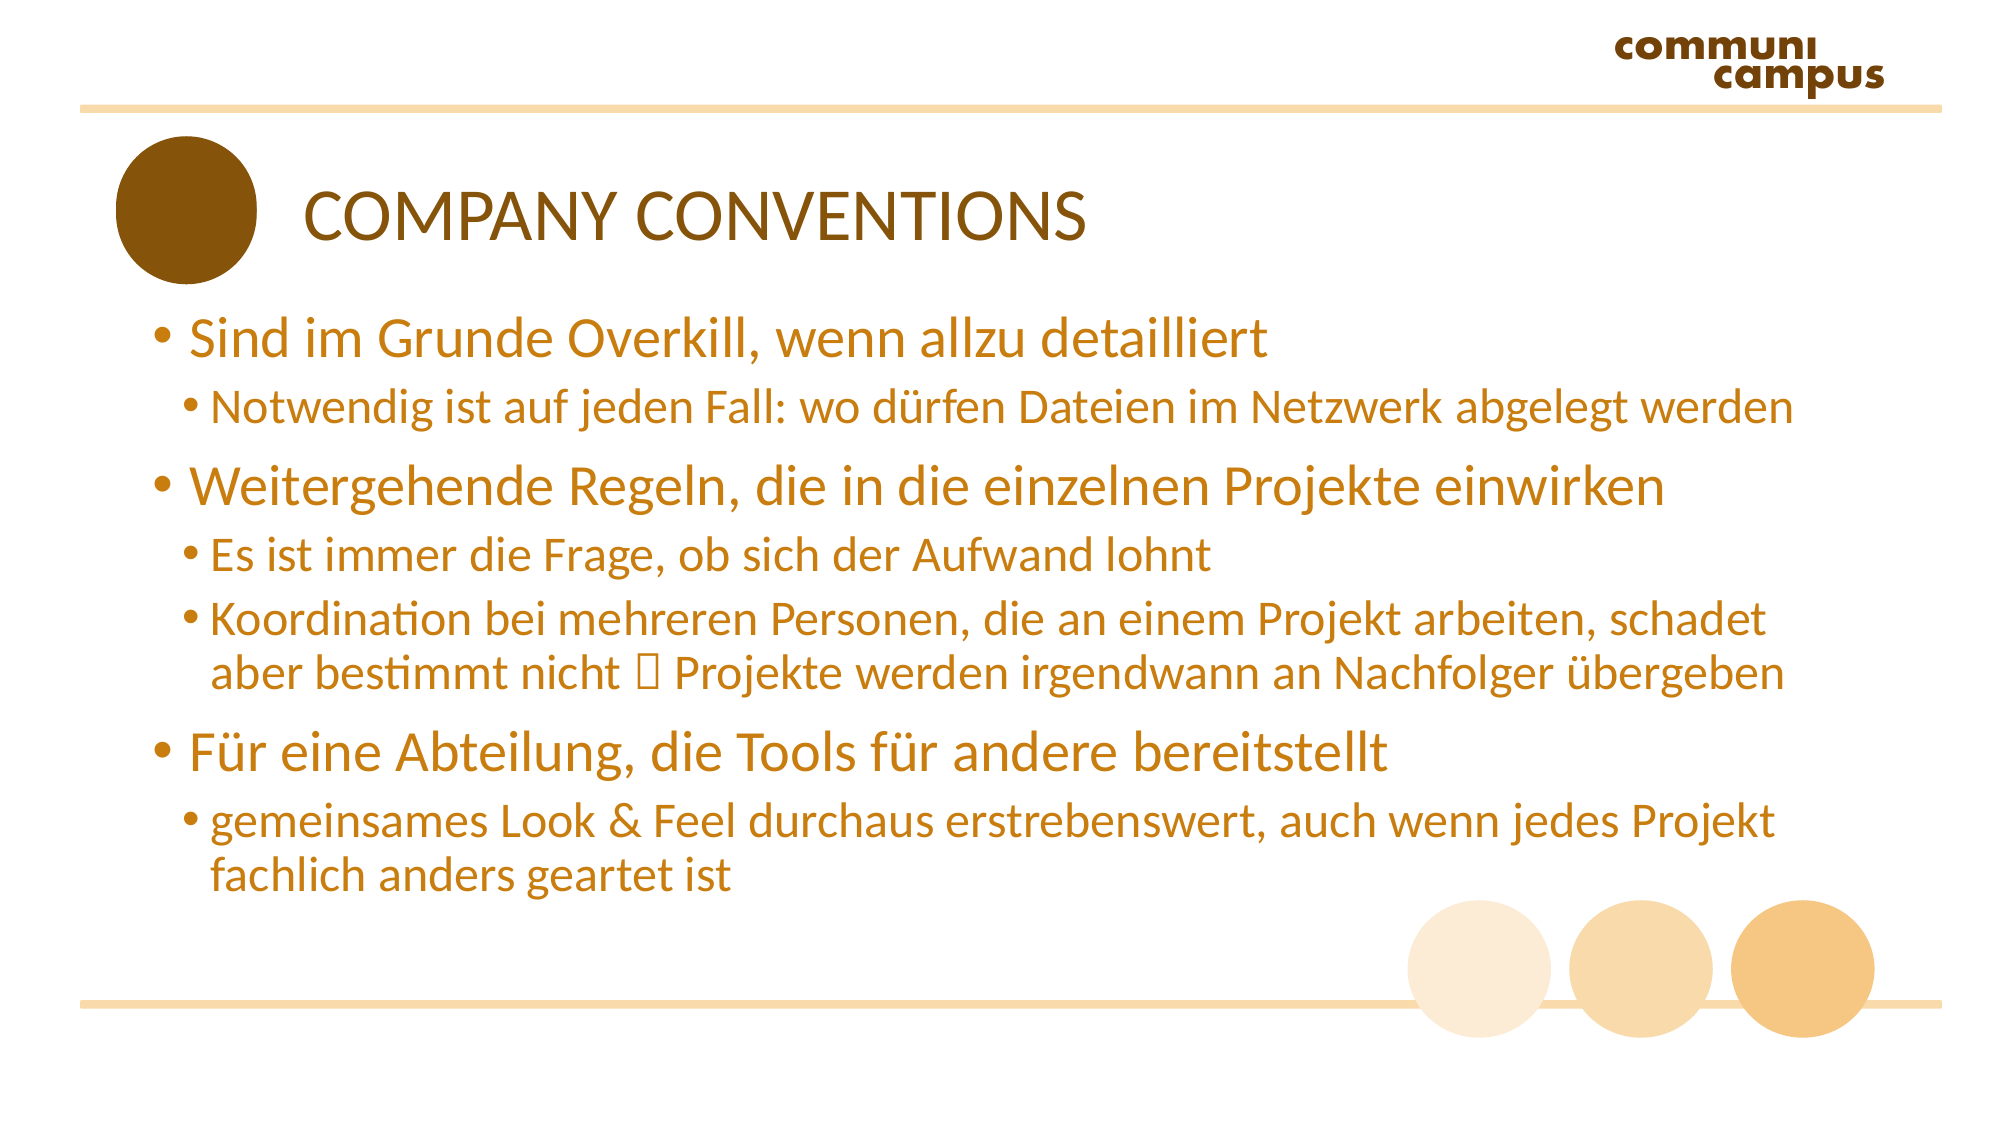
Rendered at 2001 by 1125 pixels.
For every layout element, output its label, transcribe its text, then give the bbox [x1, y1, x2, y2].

picture [1611, 34, 1886, 100]
list Sind im Grunde Overkill, wenn allzu detailliert Notwendig ist auf jeden Fall: wo dürfen Dateien im Netzwerk abgelegt werden Weitergehende Regeln, die in die einzelnen Projekte einwirken Es ist immer die Frage, ob sich der Aufwand lohnt Koordination bei mehreren Personen, die an einem Projekt arbeiten, schadet aber bestimmt nicht  Projekte werden irgendwann an Nachfolger übergeben Für eine Abteilung, die Tools für andere bereitstellt gemeinsames Look & Feel durchaus erstrebenswert, auch wenn jedes Projekt fachlich anders geartet ist [137, 299, 1885, 947]
title COMPANY CONVENTIONS [288, 142, 1885, 291]
